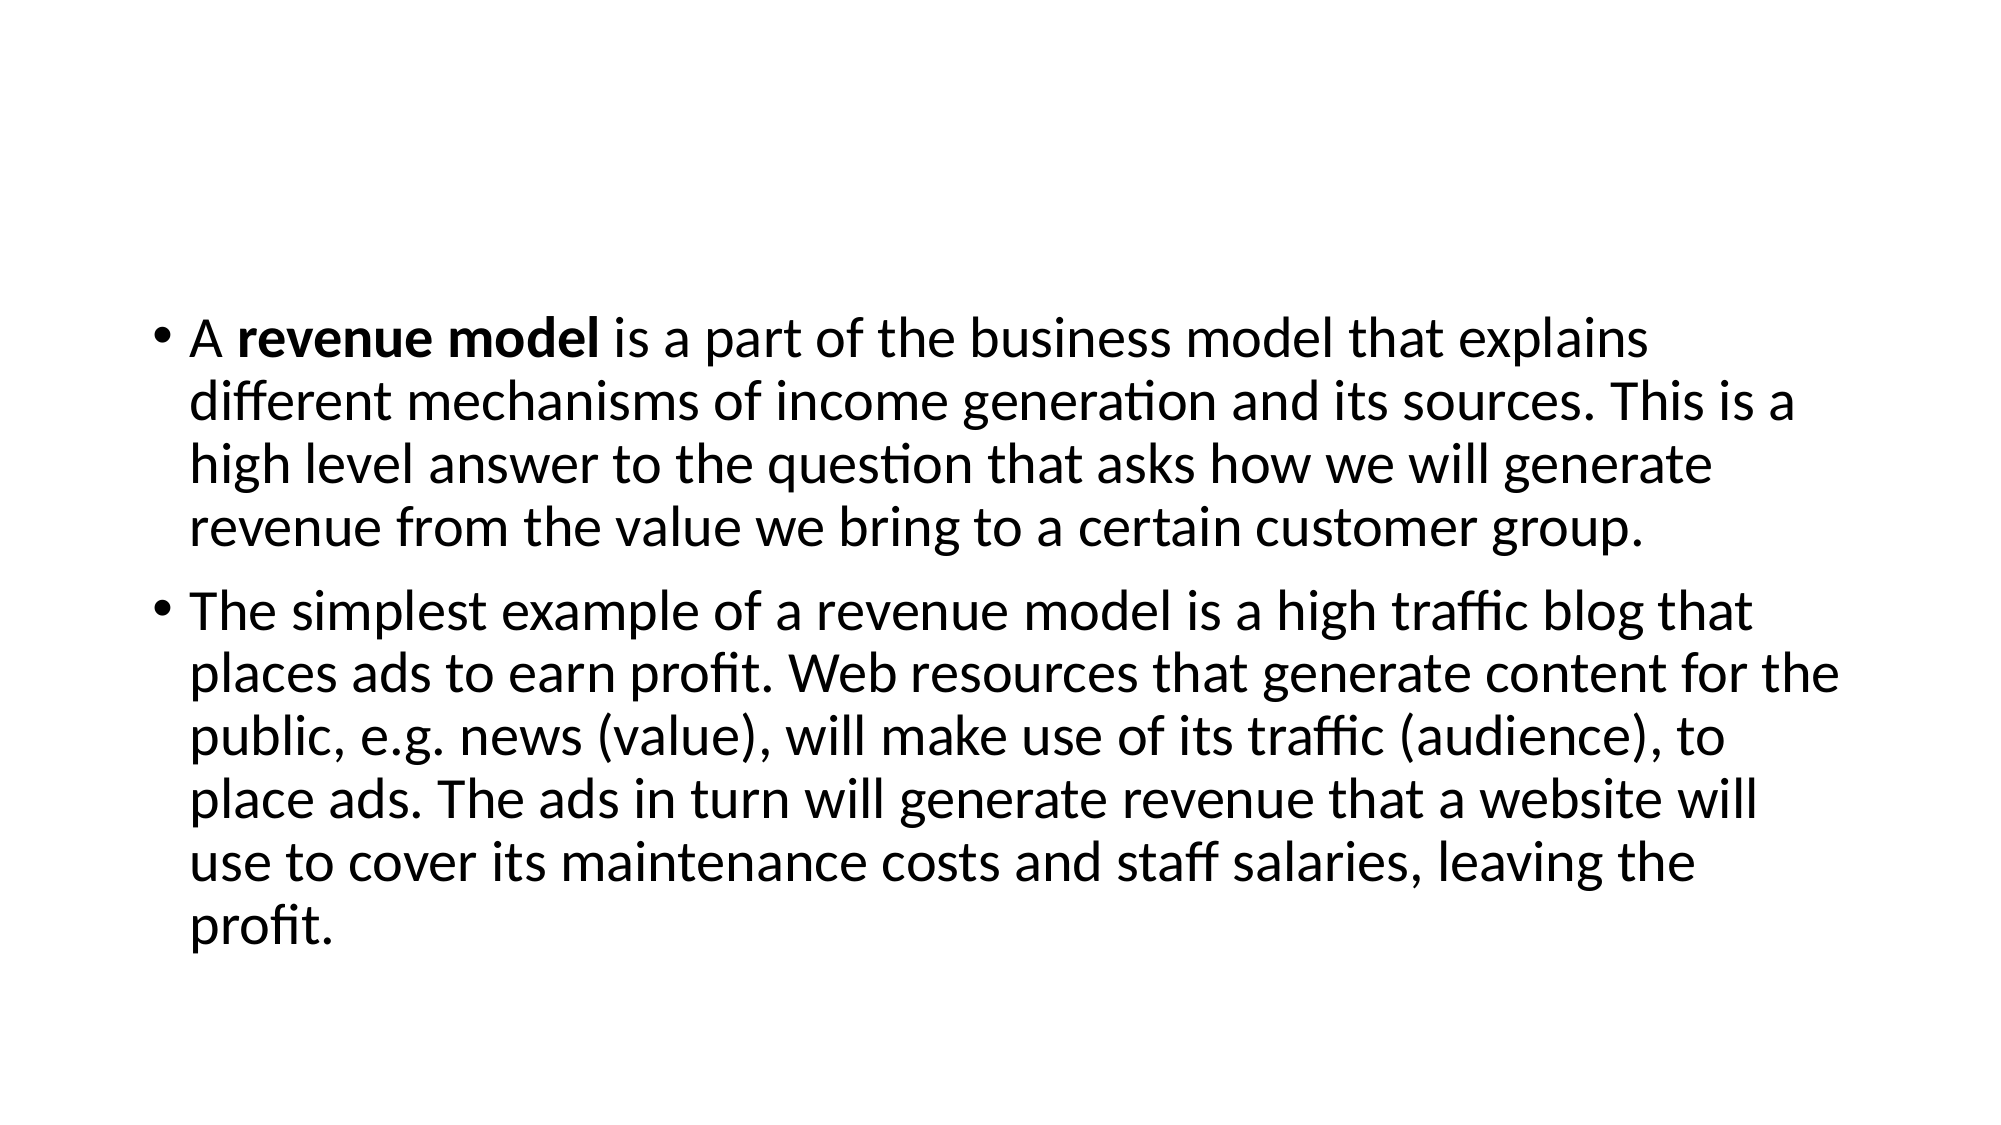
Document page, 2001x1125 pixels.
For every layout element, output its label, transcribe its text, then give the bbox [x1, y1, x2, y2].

list A revenue model is a part of the business model that explains different mechanisms of income generation and its sources. This is a high level answer to the question that asks how we will generate revenue from the value we bring to a certain customer group. The simplest example of a revenue model is a high traffic blog that places ads to earn profit. Web resources that generate content for the public, e.g. news (value), will make use of its traffic (audience), to place ads. The ads in turn will generate revenue that a website will use to cover its maintenance costs and staff salaries, leaving the profit. [137, 299, 1863, 1014]
